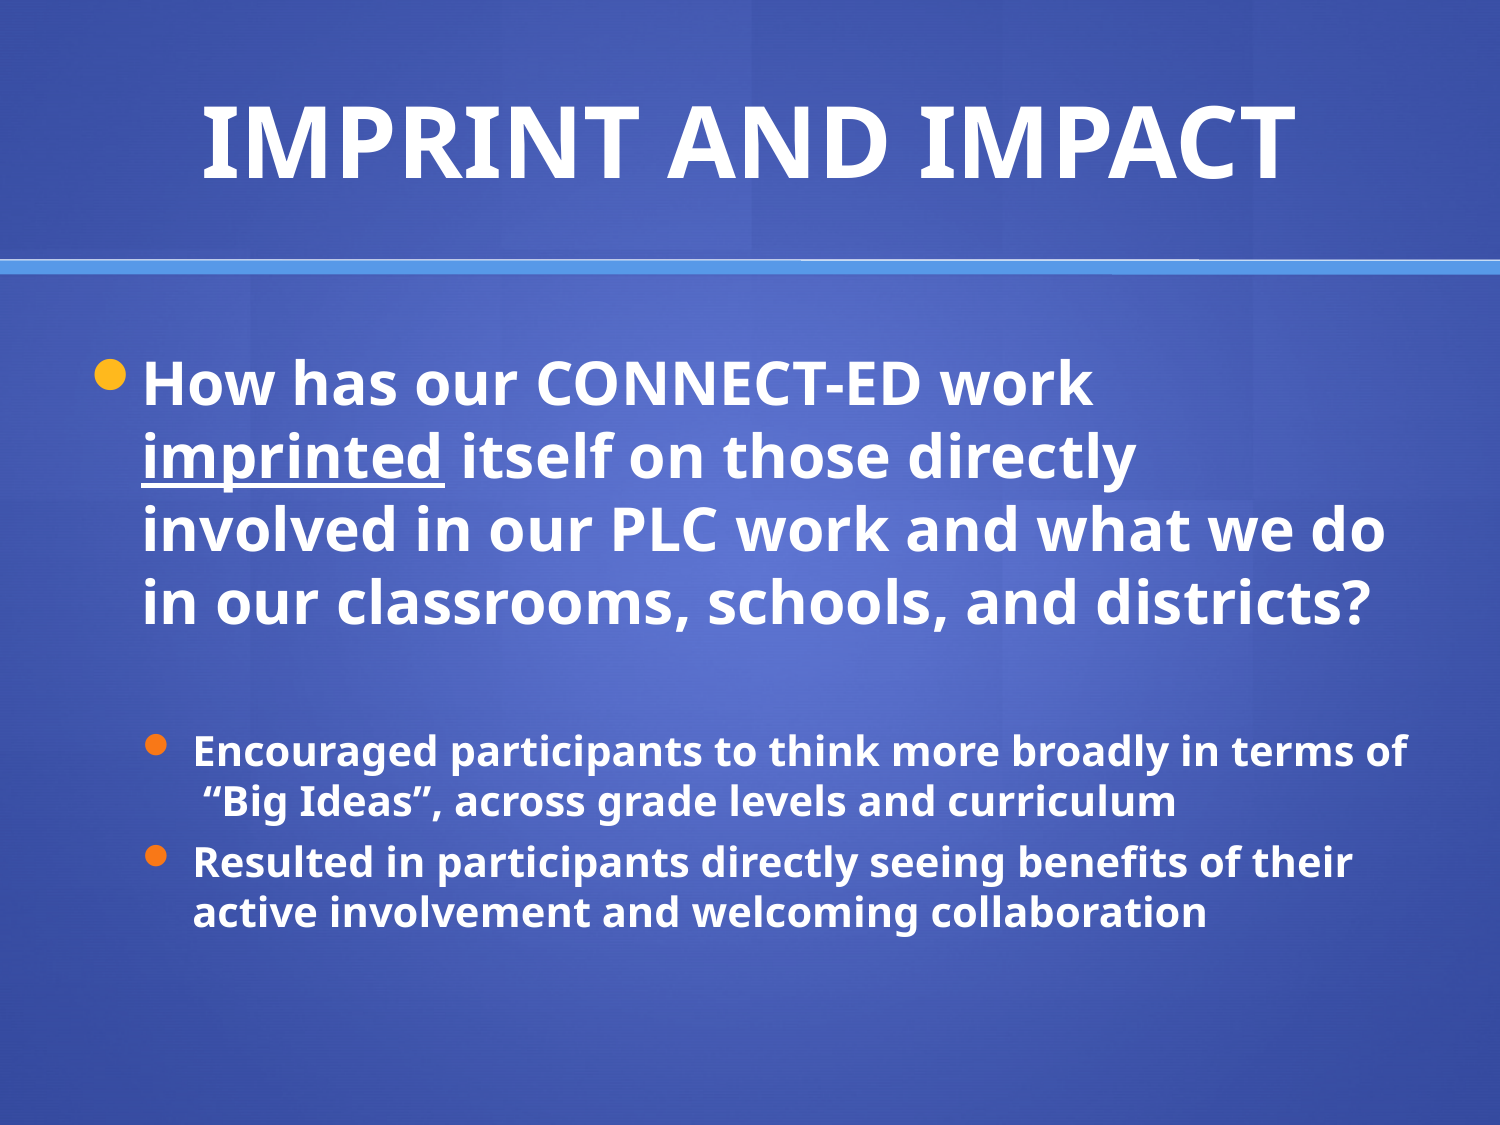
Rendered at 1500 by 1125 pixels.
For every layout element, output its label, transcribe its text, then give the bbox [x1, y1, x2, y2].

title IMPRINT AND IMPACT [75, 45, 1425, 233]
list How has our CONNECT-ED work imprinted itself on those directly involved in our PLC work and what we do in our classrooms, schools, and districts? Encouraged participants to think more broadly in terms of “Big Ideas”, across grade levels and curriculum Resulted in participants directly seeing benefits of their active involvement and welcoming collaboration [75, 337, 1425, 988]
